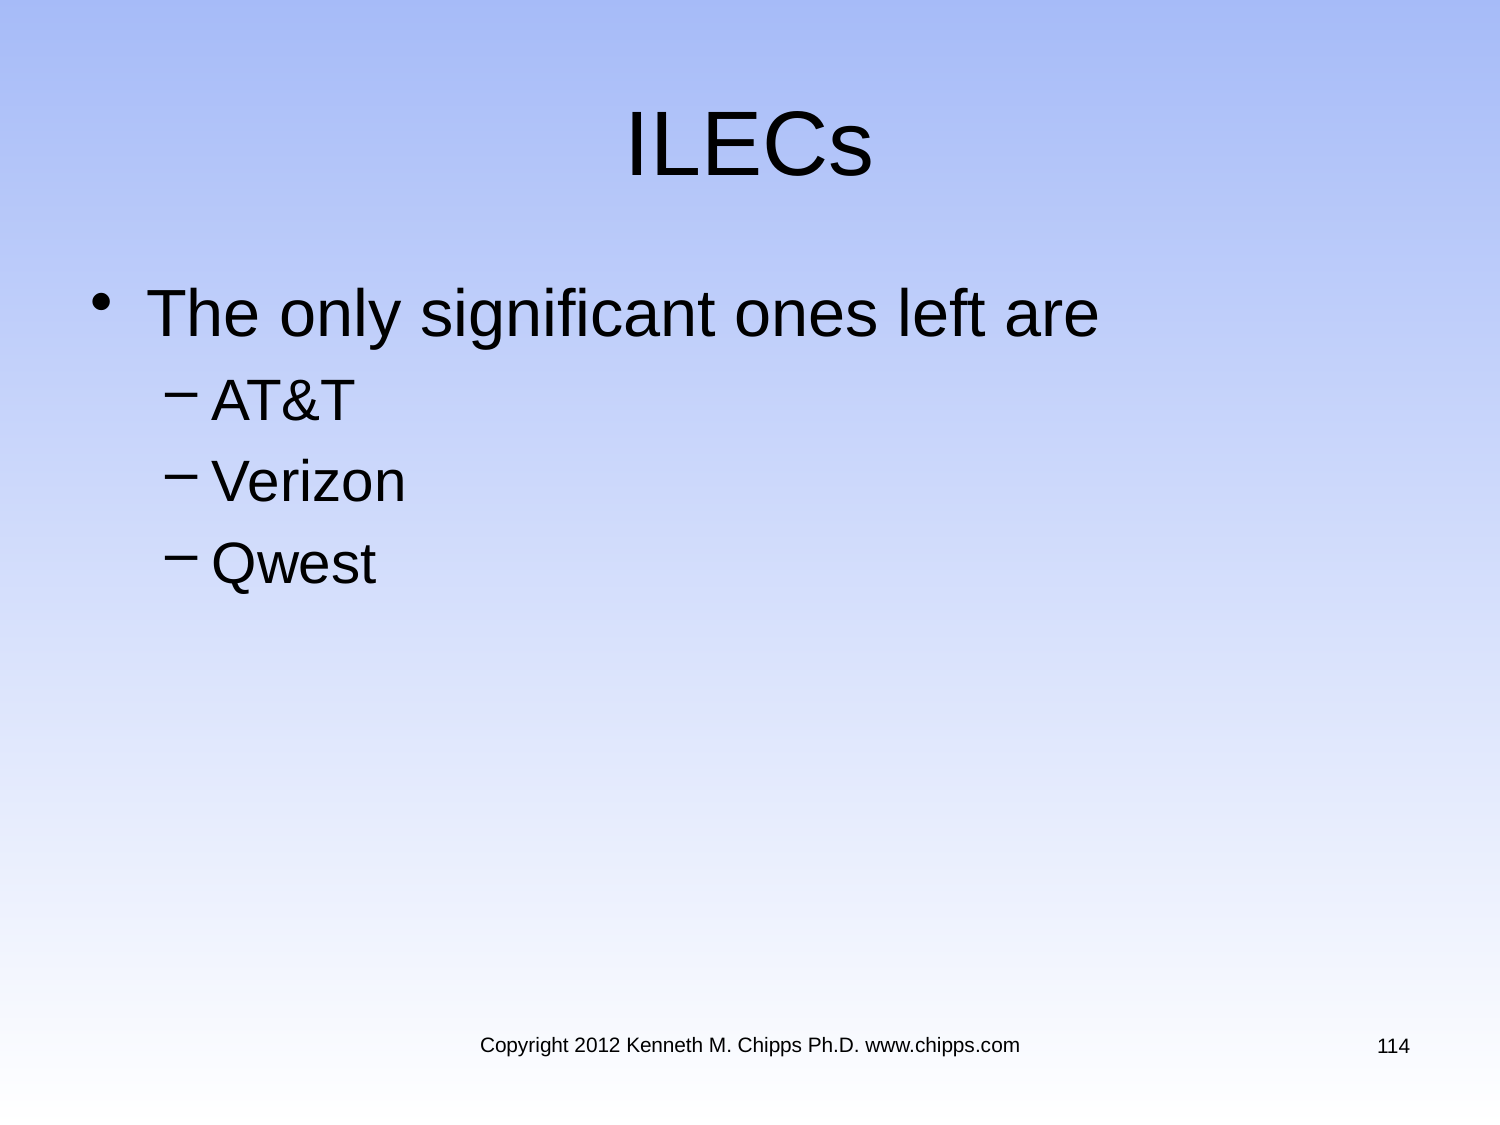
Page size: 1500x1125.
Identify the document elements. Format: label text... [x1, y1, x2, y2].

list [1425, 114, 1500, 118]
title ILECs [75, 45, 1425, 233]
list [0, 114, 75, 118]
list The only significant ones left are AT&T Verizon Qwest [75, 262, 1425, 1005]
slide_number 114 [1074, 1024, 1426, 1104]
footer Copyright 2012 Kenneth M. Chipps Ph.D. www.chipps.com [449, 1024, 1051, 1103]
